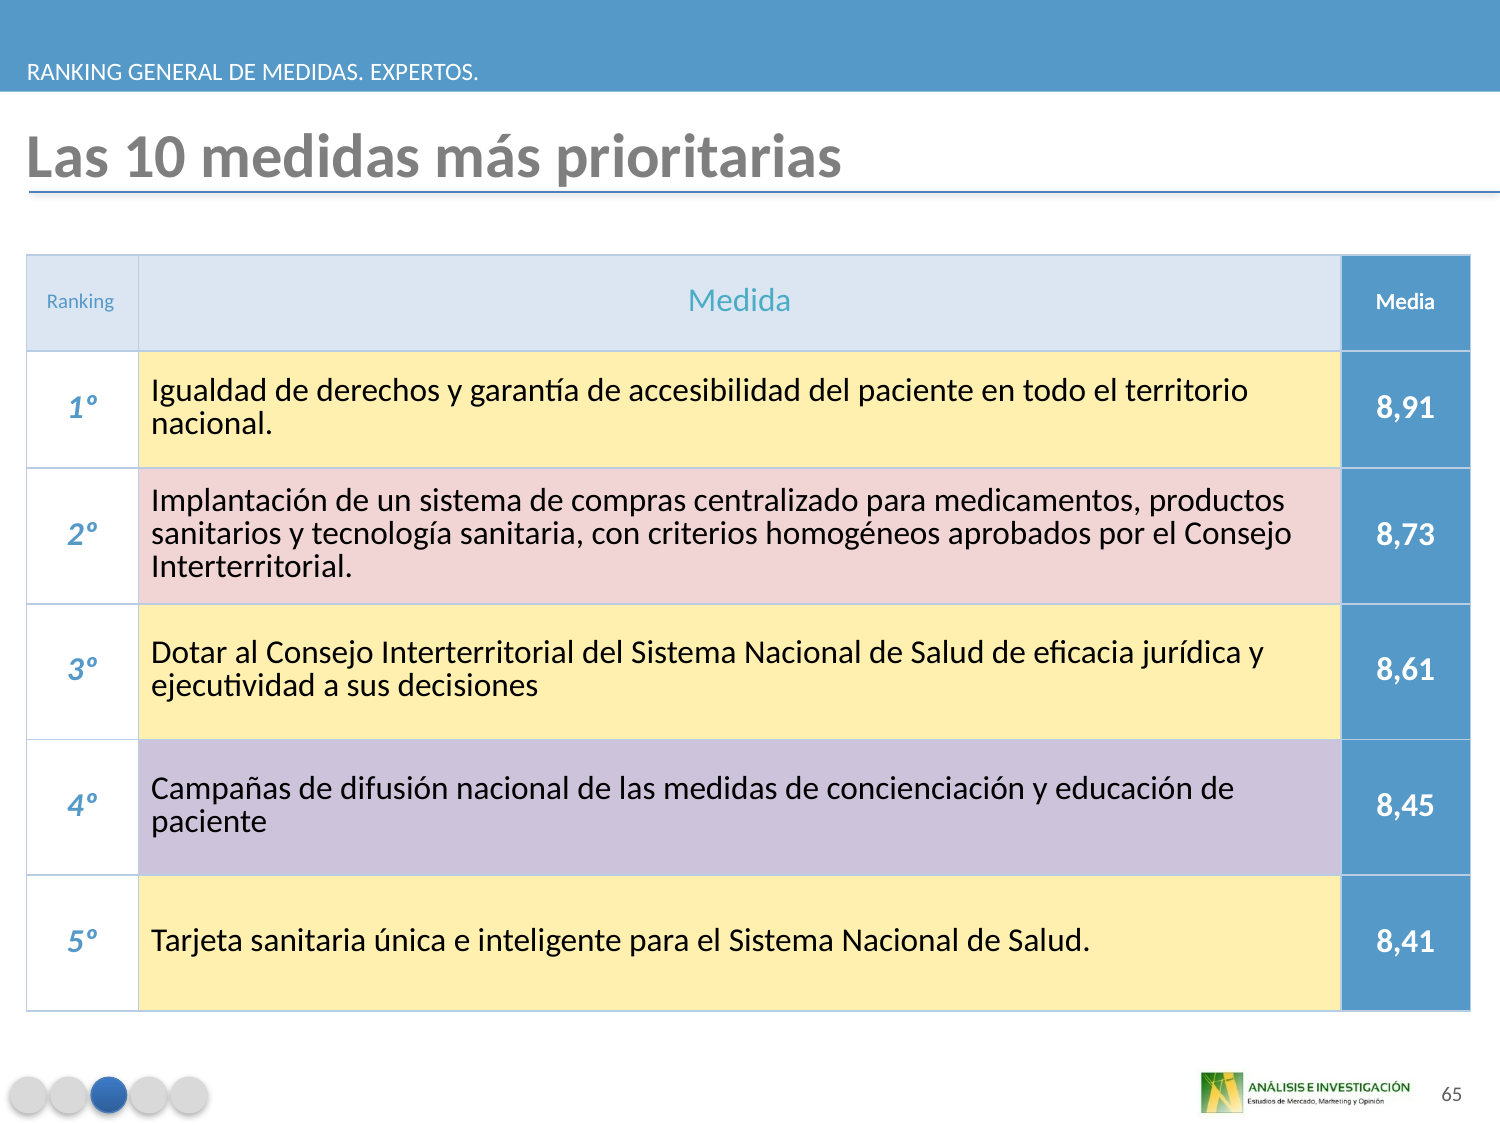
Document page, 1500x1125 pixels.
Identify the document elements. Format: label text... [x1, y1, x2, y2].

table_cell 8,45 [1342, 740, 1470, 874]
table_cell 5º [27, 876, 138, 1010]
table_header Media [1342, 256, 1470, 350]
table_cell 2º [27, 469, 138, 603]
table_cell 1º [27, 352, 138, 467]
table_cell 8,61 [1342, 605, 1470, 739]
table_cell 4º [27, 740, 138, 874]
table_cell 8,91 [1342, 352, 1470, 467]
table_cell Tarjeta sanitaria única e inteligente para el Sistema Nacional de Salud. [139, 876, 1340, 1010]
table_cell Implantación de un sistema de compras centralizado para medicamentos, productos sanitarios y tecnología sanitaria, con criterios homogéneos aprobados por el Consejo Interterritorial. [139, 469, 1340, 603]
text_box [10, 1077, 208, 1113]
table_cell Igualdad de derechos y garantía de accesibilidad del paciente en todo el territorio nacional. [139, 352, 1340, 467]
table_cell Dotar al Consejo Interterritorial del Sistema Nacional de Salud de eficacia jurídica y ejecutividad a sus decisiones [139, 605, 1340, 739]
picture [1197, 1068, 1416, 1117]
table_cell Campañas de difusión nacional de las medidas de concienciación y educación de paciente [139, 740, 1340, 874]
table_header Ranking [27, 256, 138, 350]
table_header Medida [139, 256, 1340, 350]
table_cell 3º [27, 605, 138, 739]
text_box RANKING GENERAL DE MEDIDAS. EXPERTOS. Las 10 medidas más prioritarias [9, 25, 1491, 168]
table_cell 8,41 [1342, 876, 1470, 1010]
table_cell 8,73 [1342, 469, 1470, 603]
